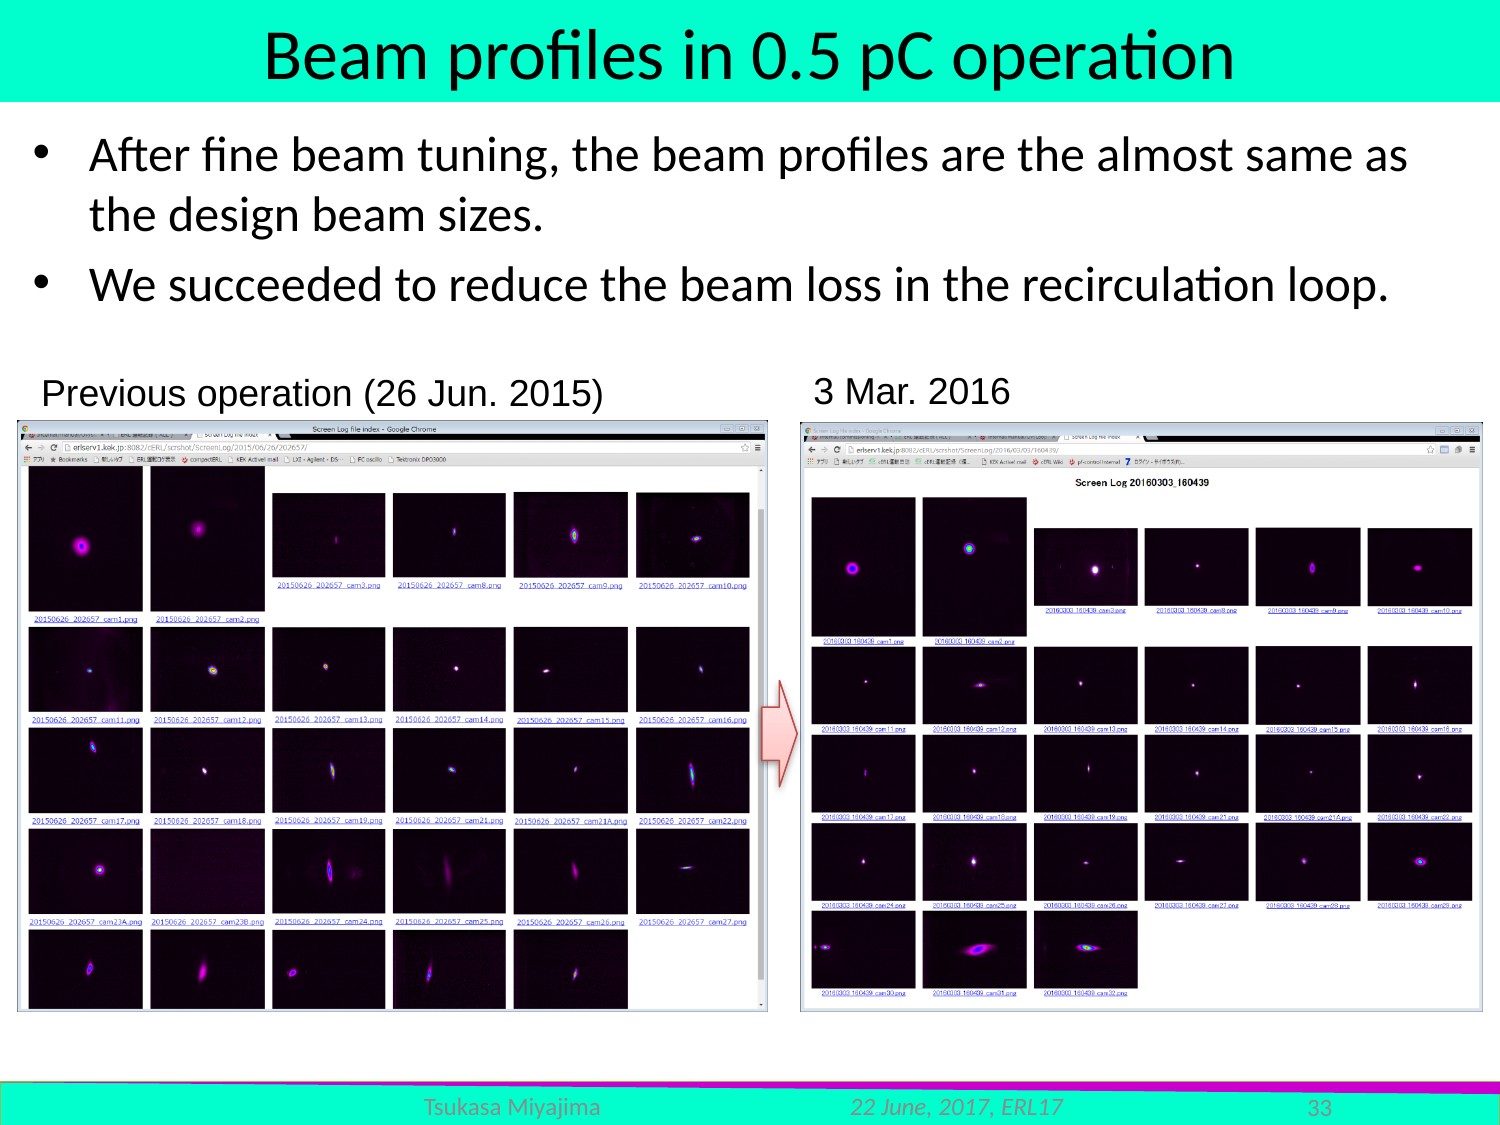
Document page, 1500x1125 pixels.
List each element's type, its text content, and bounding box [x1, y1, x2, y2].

list After fine beam tuning, the beam profiles are the almost same as the design beam sizes. We succeeded to reduce the beam loss in the recirculation loop. [17, 113, 1471, 315]
text_box Previous operation (26 Jun. 2015) [26, 361, 620, 419]
picture [17, 420, 768, 1012]
text_box 3 Mar. 2016 [798, 360, 1027, 420]
slide_number Tsukasa Miyajima [408, 1081, 680, 1125]
footer 22 June, 2017, ERL17 [702, 1082, 1211, 1125]
text_box [772, 679, 794, 788]
title Beam profiles in 0.5 pC operation [0, 0, 1500, 103]
slide_number 33 [1222, 1082, 1348, 1125]
picture [799, 422, 1483, 1012]
